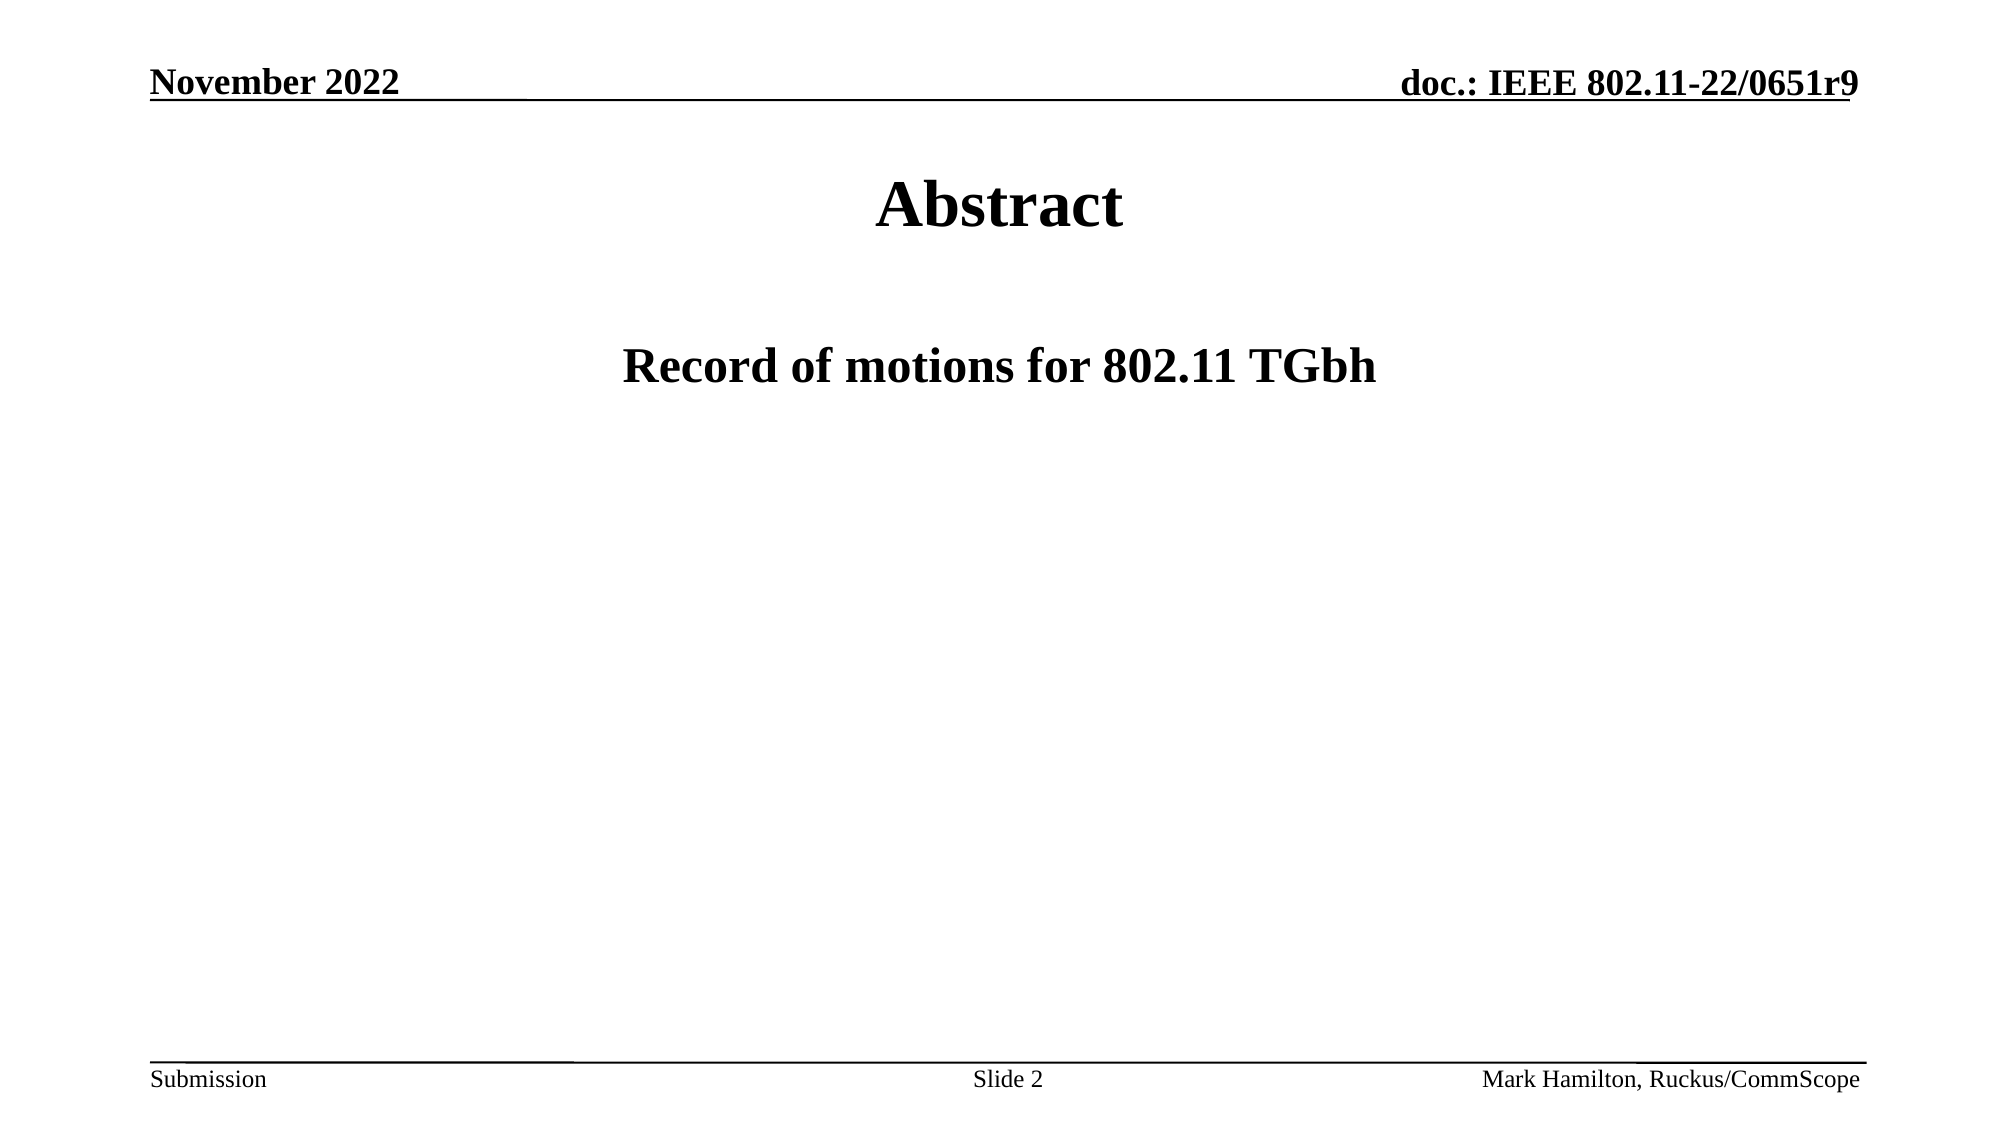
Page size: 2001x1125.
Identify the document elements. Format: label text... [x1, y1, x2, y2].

list Record of motions for 802.11 TGbh [149, 324, 1850, 1000]
title Abstract [149, 112, 1850, 288]
slide_number Slide 2 [950, 1061, 1067, 1123]
